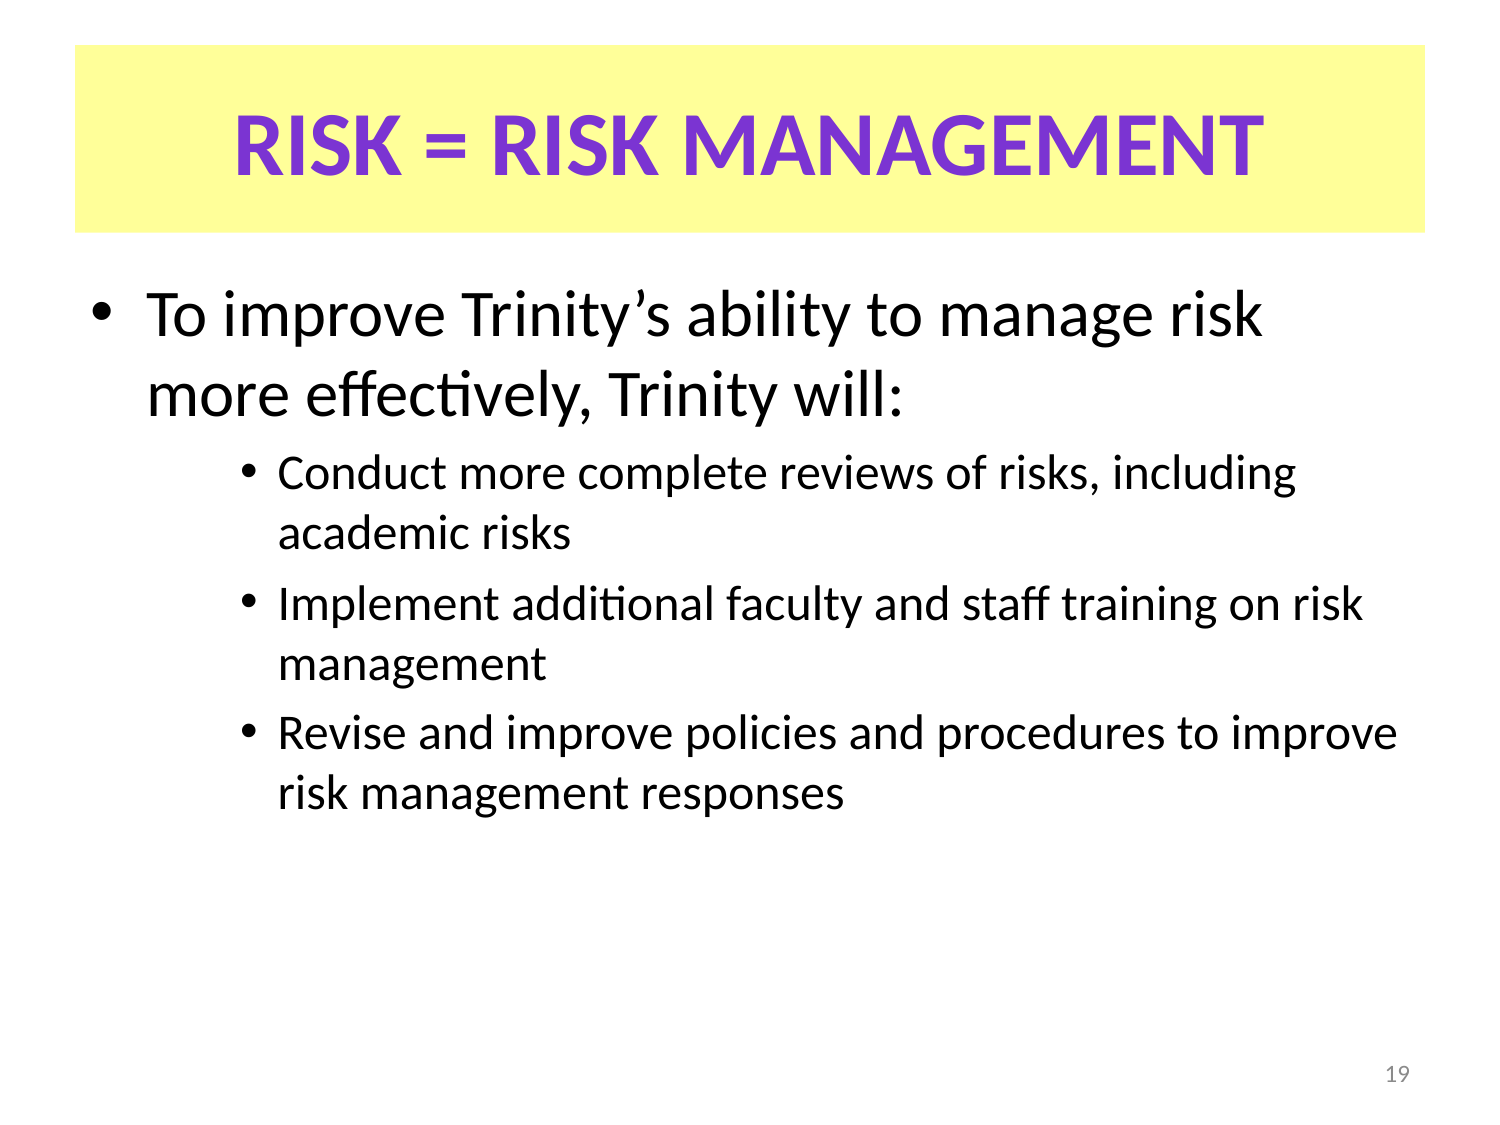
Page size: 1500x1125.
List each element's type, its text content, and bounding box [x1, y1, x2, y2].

title RISK = RISK MANAGEMENT [75, 45, 1425, 233]
list To improve Trinity’s ability to manage risk more effectively, Trinity will: Conduct more complete reviews of risks, including academic risks Implement additional faculty and staff training on risk management Revise and improve policies and procedures to improve risk management responses [75, 262, 1425, 1005]
slide_number 19 [1074, 1042, 1425, 1103]
